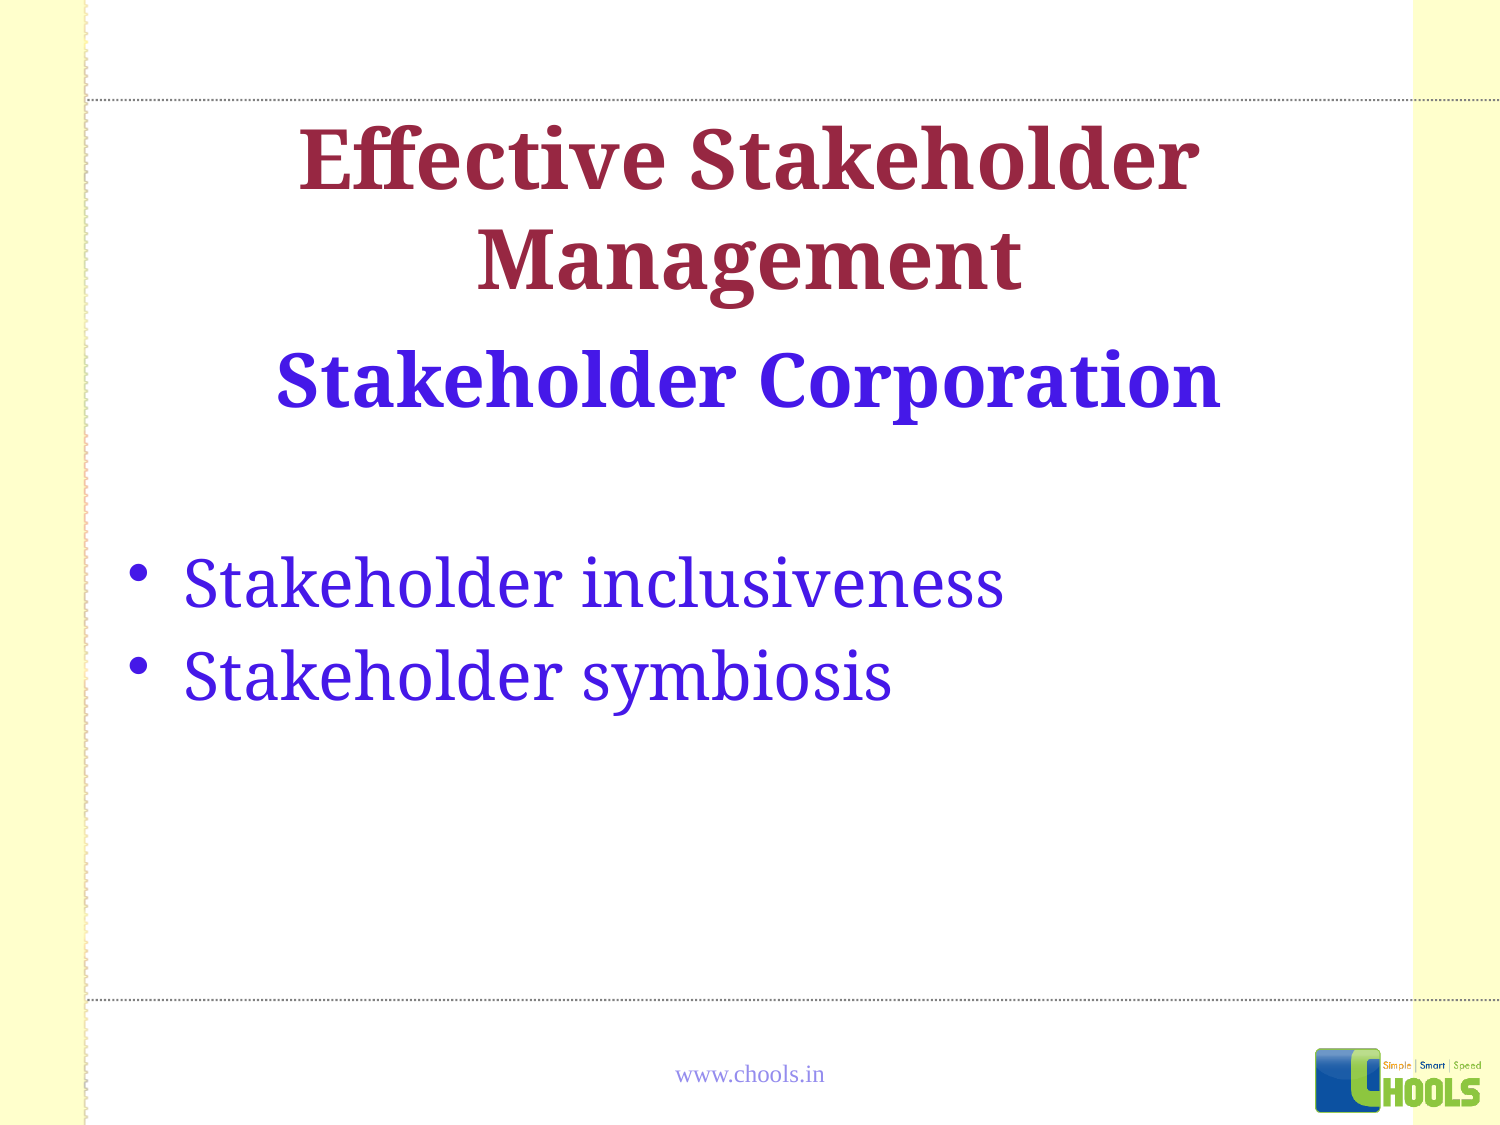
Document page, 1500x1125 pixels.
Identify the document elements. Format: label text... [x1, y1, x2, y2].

picture [1299, 1037, 1495, 1125]
list Stakeholder Corporation Stakeholder inclusiveness Stakeholder symbiosis [111, 324, 1388, 1001]
footer www.chools.in [496, 1042, 1004, 1103]
title Effective Stakeholder Management [111, 111, 1388, 301]
